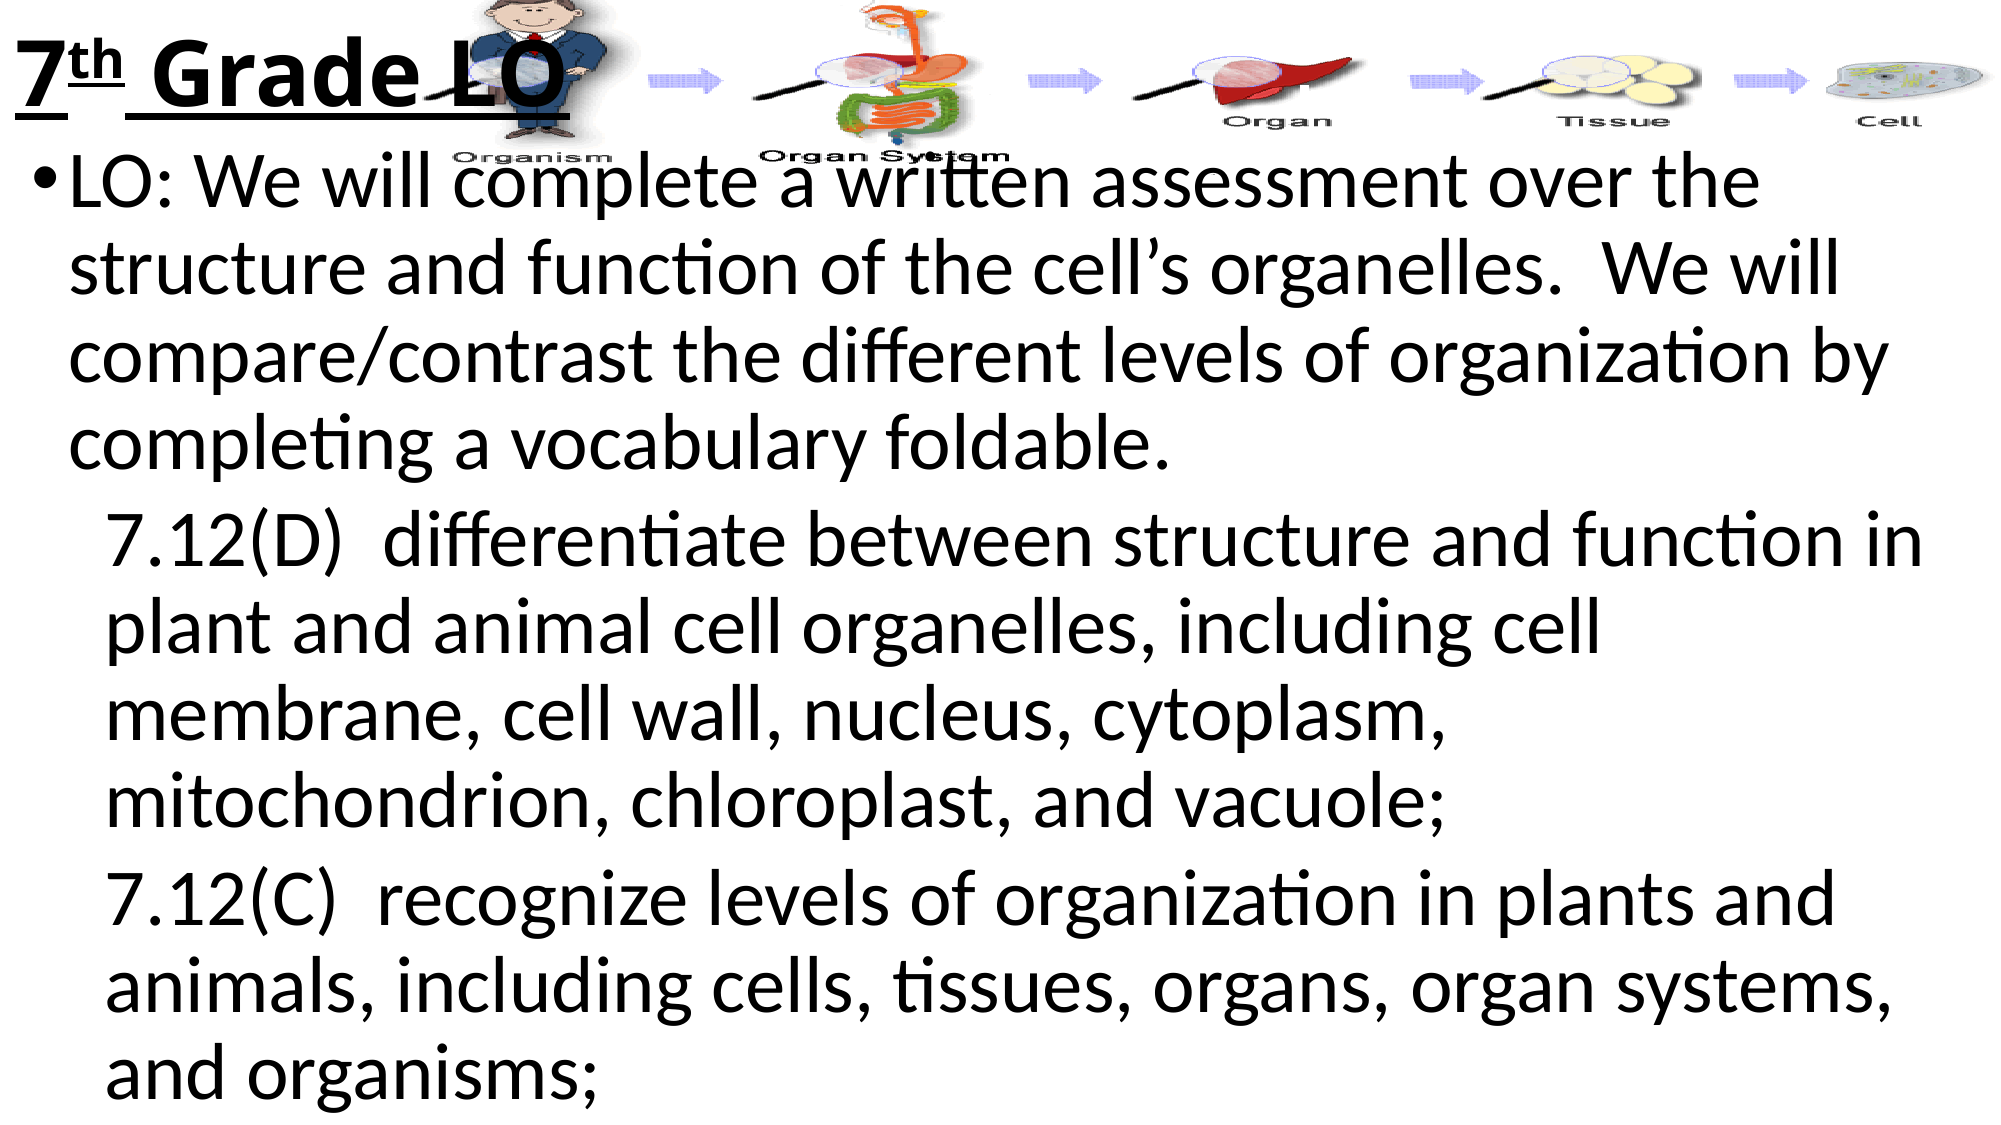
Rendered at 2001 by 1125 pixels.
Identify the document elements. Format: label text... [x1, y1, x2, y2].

list LO: We will complete a written assessment over the structure and function of the cell’s organelles. We will compare/contrast the different levels of organization by completing a vocabulary foldable. 7.12(D) differentiate between structure and function in plant and animal cell organelles, including cell membrane, cell wall, nucleus, cytoplasm, mitochondrion, chloroplast, and vacuole; 7.12(C) recognize levels of organization in plants and animals, including cells, tissues, organs, organ systems, and organisms; [16, 130, 1963, 1125]
picture [388, 0, 2000, 175]
title 7th Grade LO [0, 0, 388, 186]
